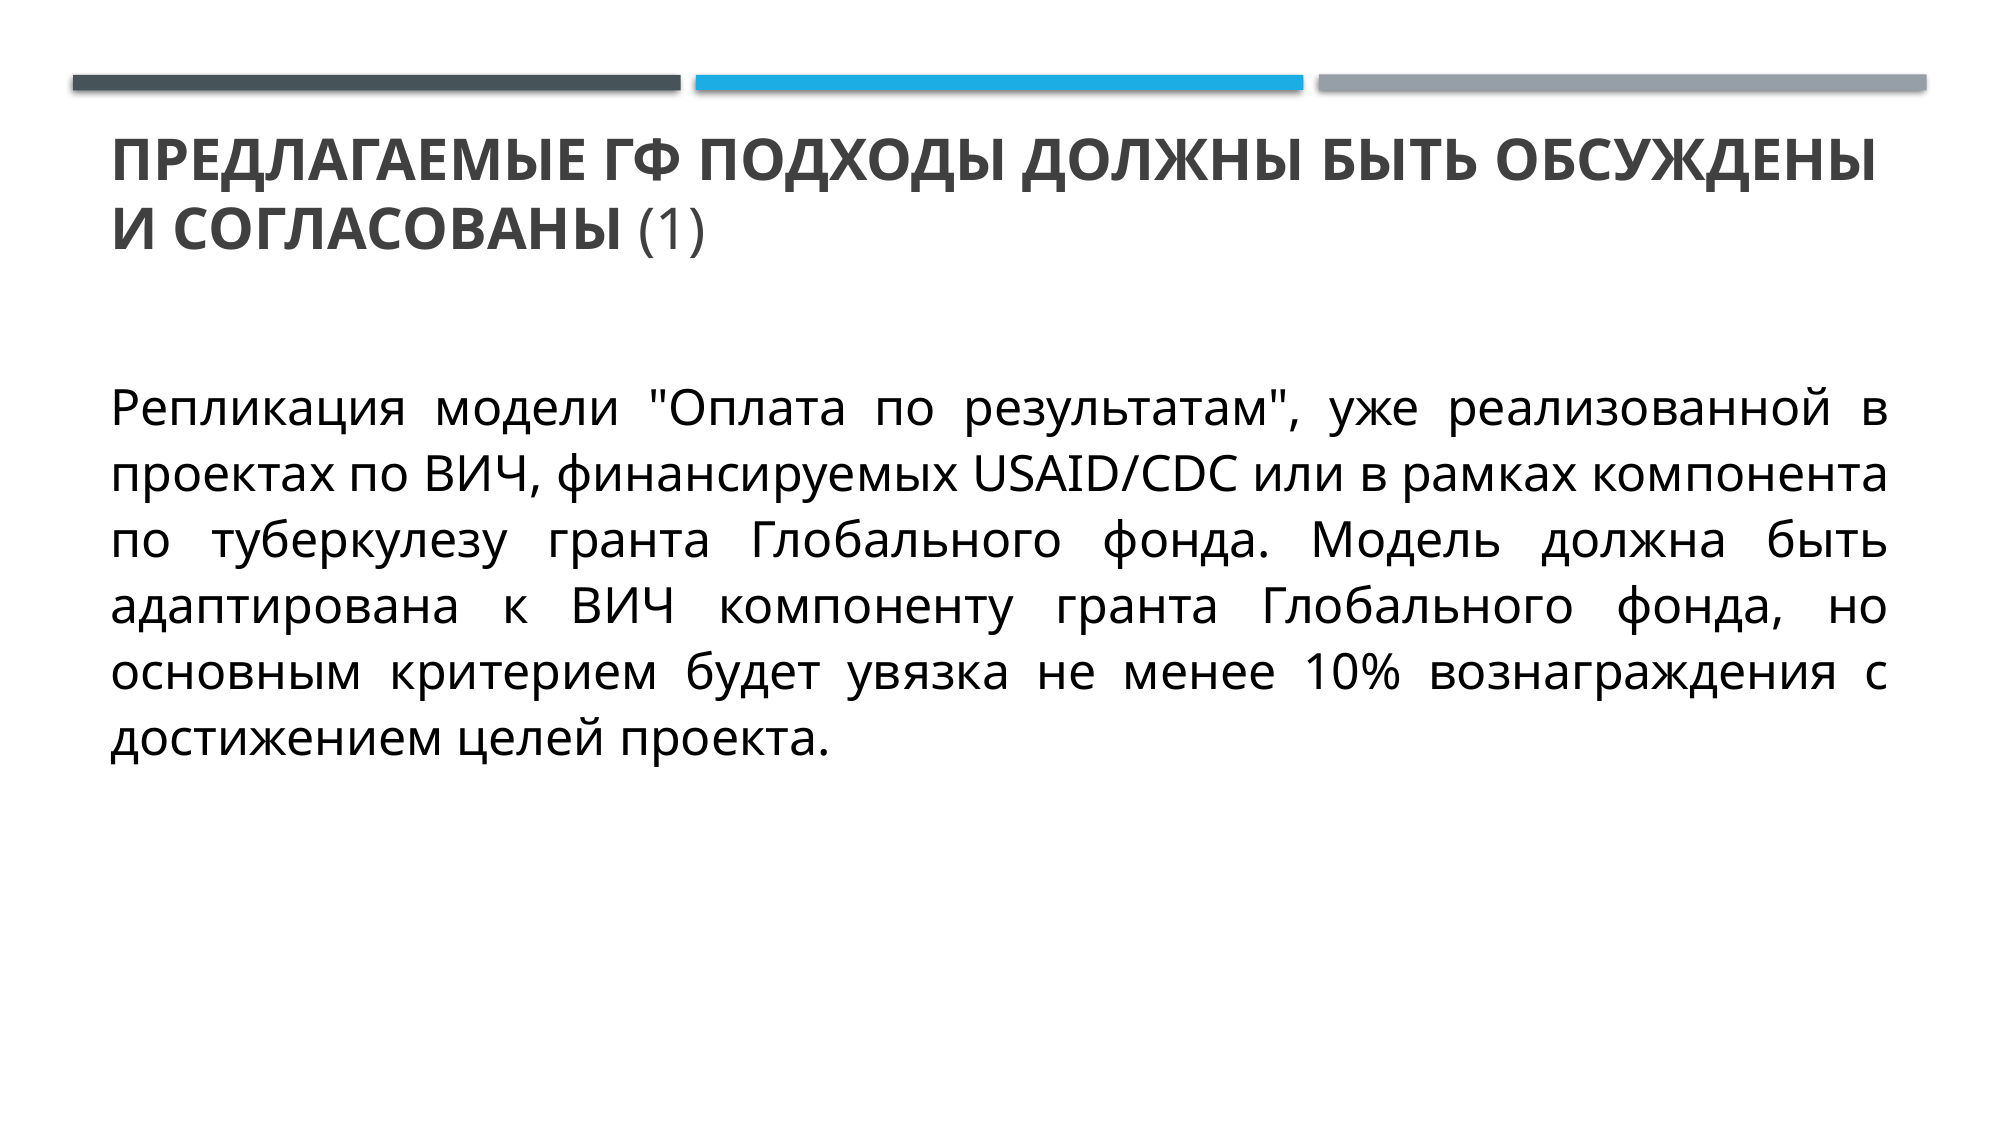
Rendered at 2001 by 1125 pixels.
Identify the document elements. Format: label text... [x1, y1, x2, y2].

list Репликация модели "Оплата по результатам", уже реализованной в проектах по ВИЧ, финансируемых USAID/CDC или в рамках компонента по туберкулезу гранта Глобального фонда. Модель должна быть адаптирована к ВИЧ компоненту гранта Глобального фонда, но основным критерием будет увязка не менее 10% вознаграждения с достижением целей проекта. [95, 287, 1905, 981]
title Предлагаемые ГФ подходы должны быть обсуждены и согласованы (1) [95, 115, 1905, 269]
